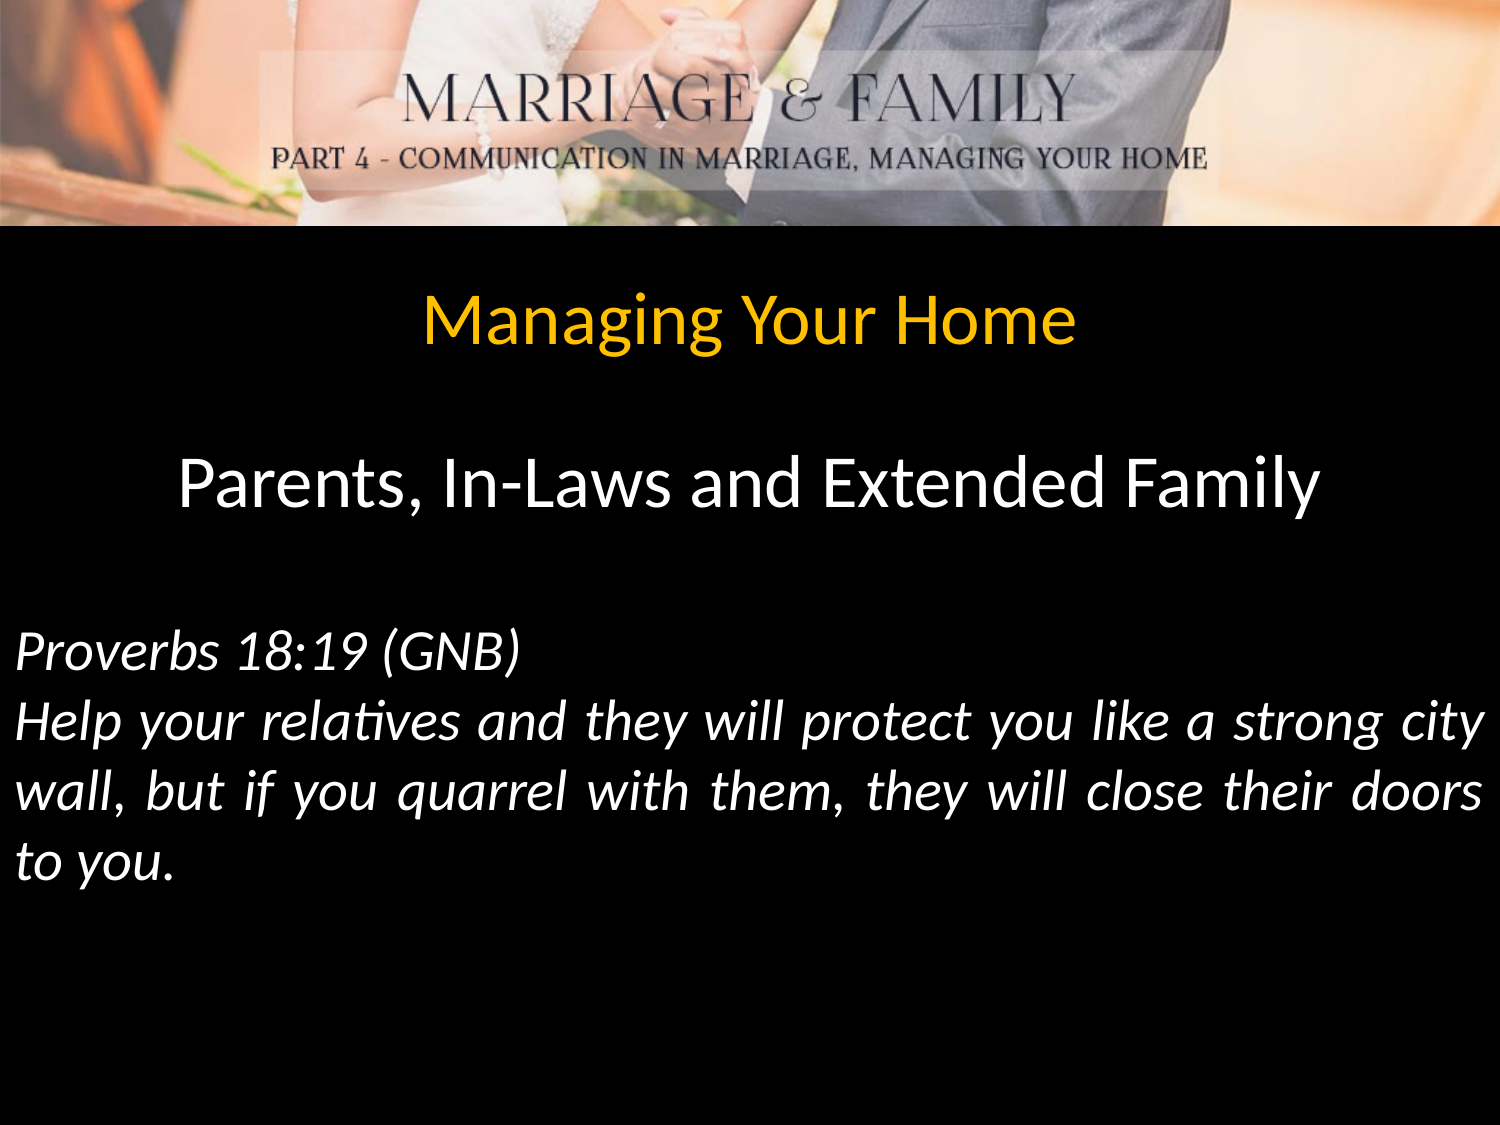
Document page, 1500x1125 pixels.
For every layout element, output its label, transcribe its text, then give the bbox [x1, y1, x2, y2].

text_box Parents, In-Laws and Extended Family Proverbs 18:19 (GNB) Help your relatives and they will protect you like a strong city wall, but if you quarrel with them, they will close their doors to you. [0, 424, 1500, 900]
picture [0, 0, 1500, 226]
text_box Managing Your Home [0, 262, 1500, 368]
